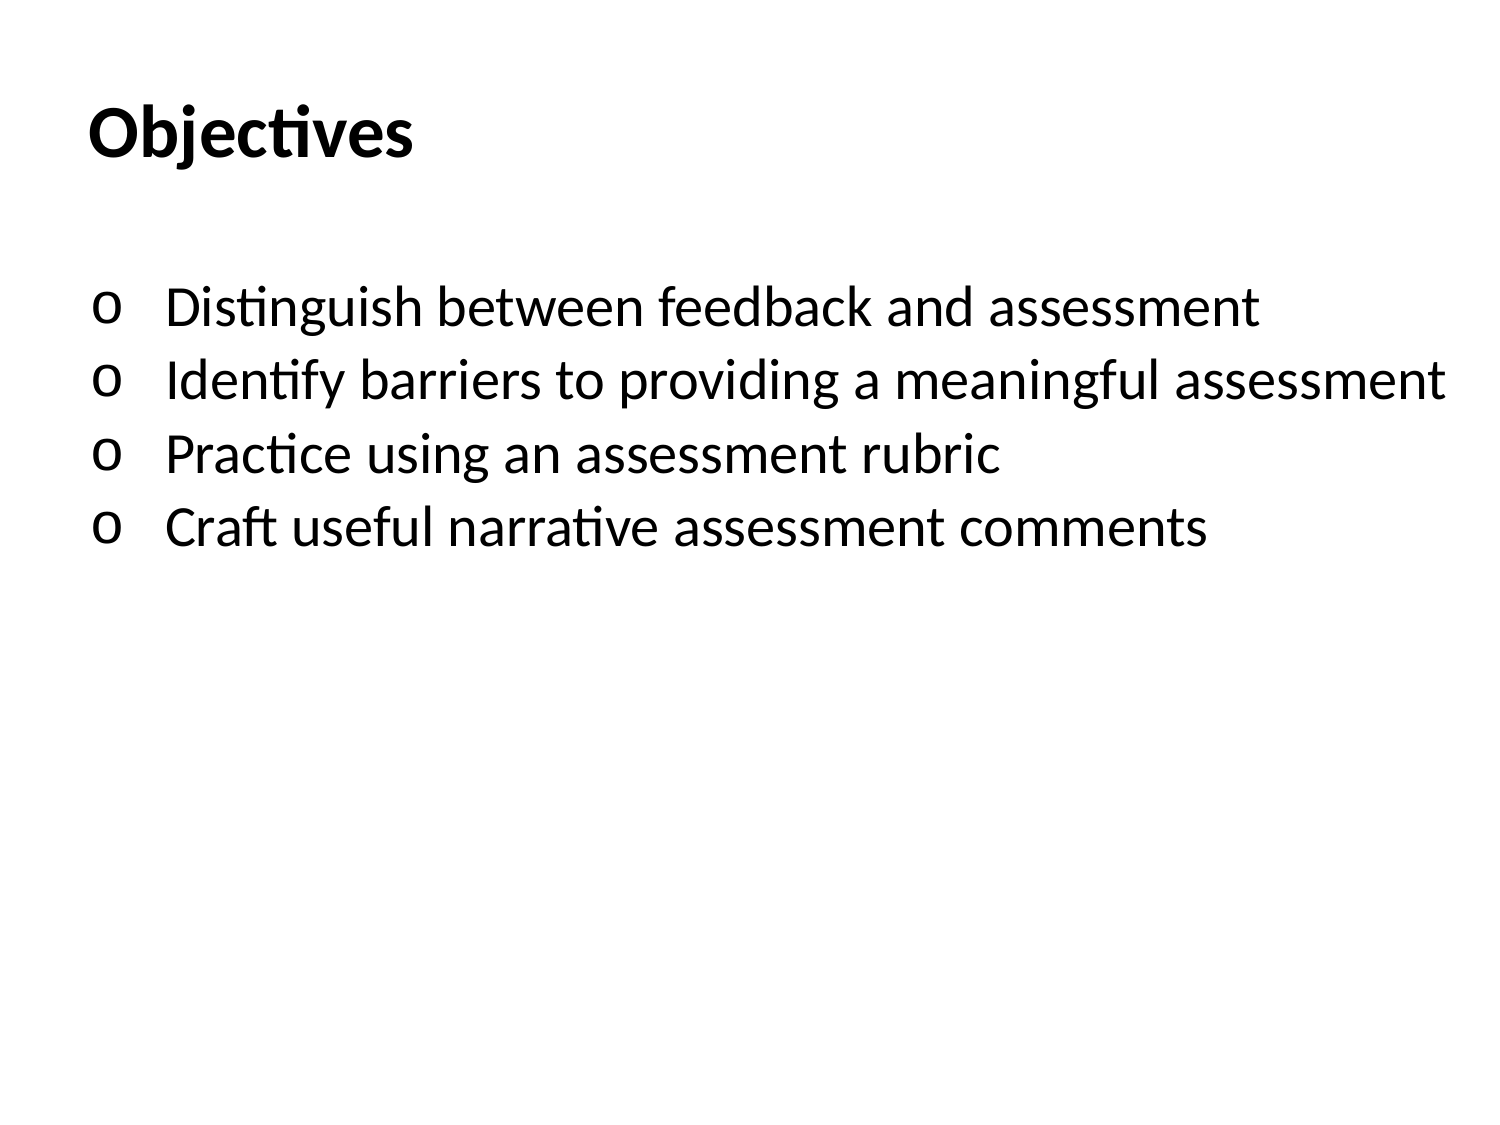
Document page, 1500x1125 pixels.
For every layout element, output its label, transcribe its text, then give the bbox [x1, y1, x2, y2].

list Distinguish between feedback and assessment Identify barriers to providing a meaningful assessment Practice using an assessment rubric Craft useful narrative assessment comments [73, 277, 1464, 680]
title Objectives [73, 59, 1422, 214]
